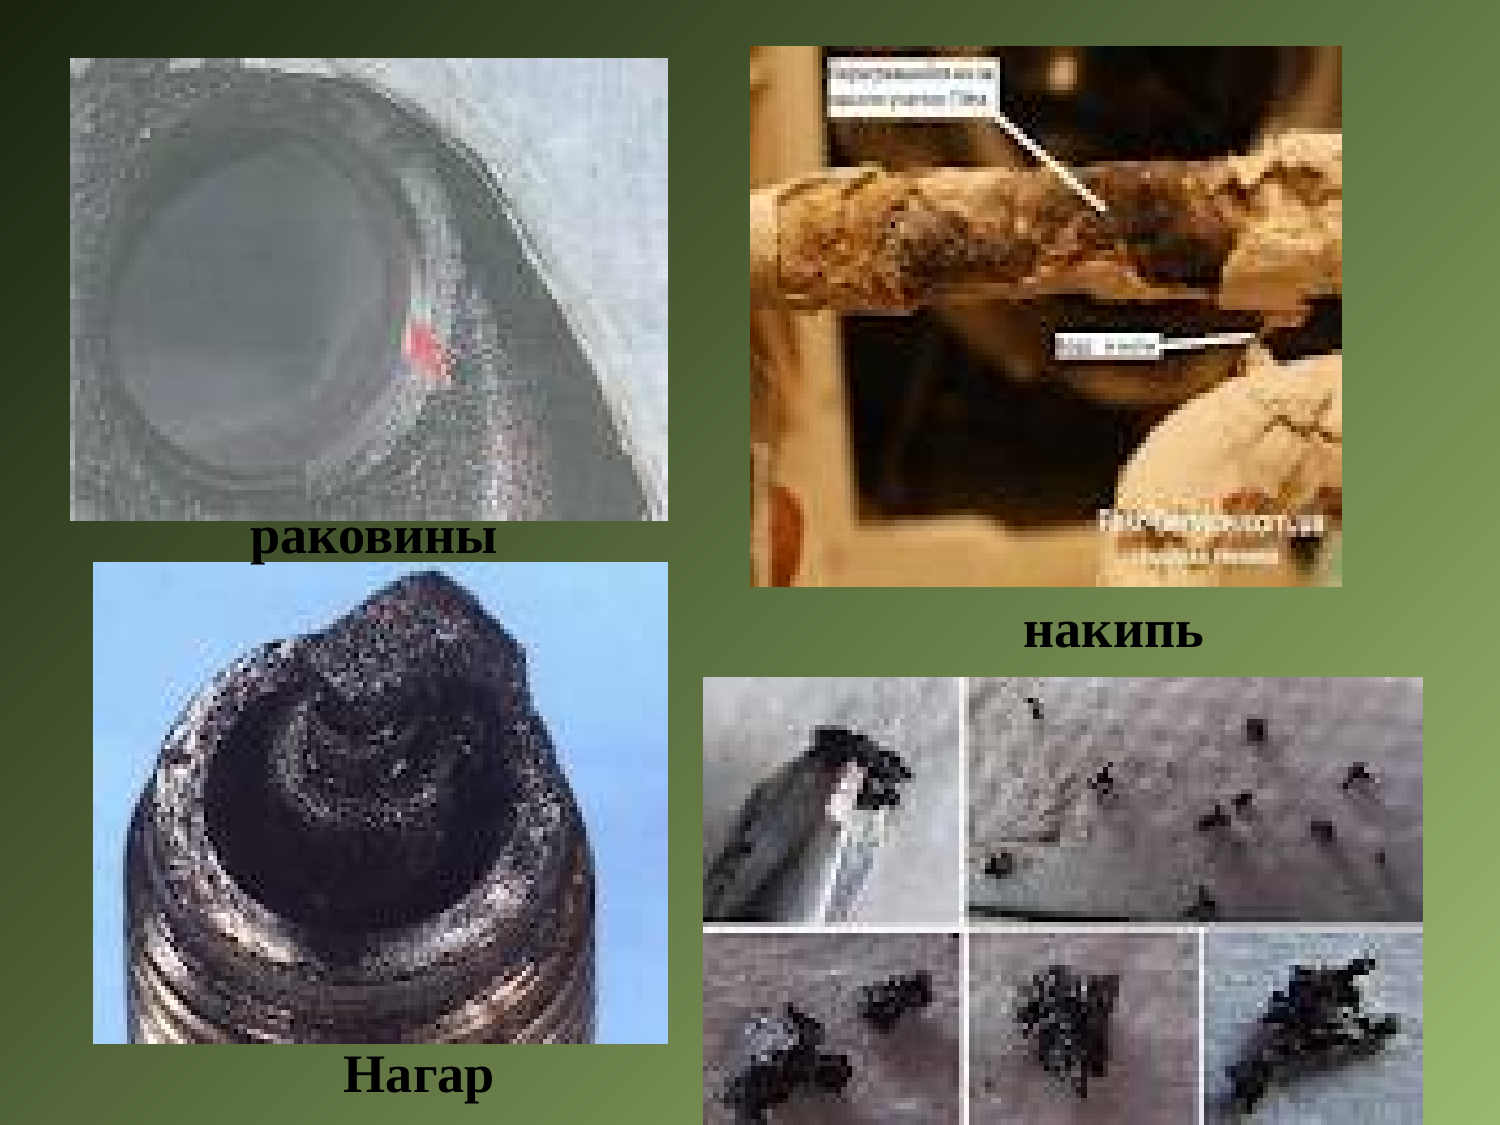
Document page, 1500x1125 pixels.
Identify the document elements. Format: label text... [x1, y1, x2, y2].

picture [702, 677, 1423, 1125]
text_box накипь [1008, 595, 1220, 666]
text_box Нагар [328, 1054, 511, 1111]
text_box раковины [235, 529, 514, 560]
picture [749, 46, 1342, 587]
picture [70, 58, 669, 521]
picture [93, 562, 669, 1045]
